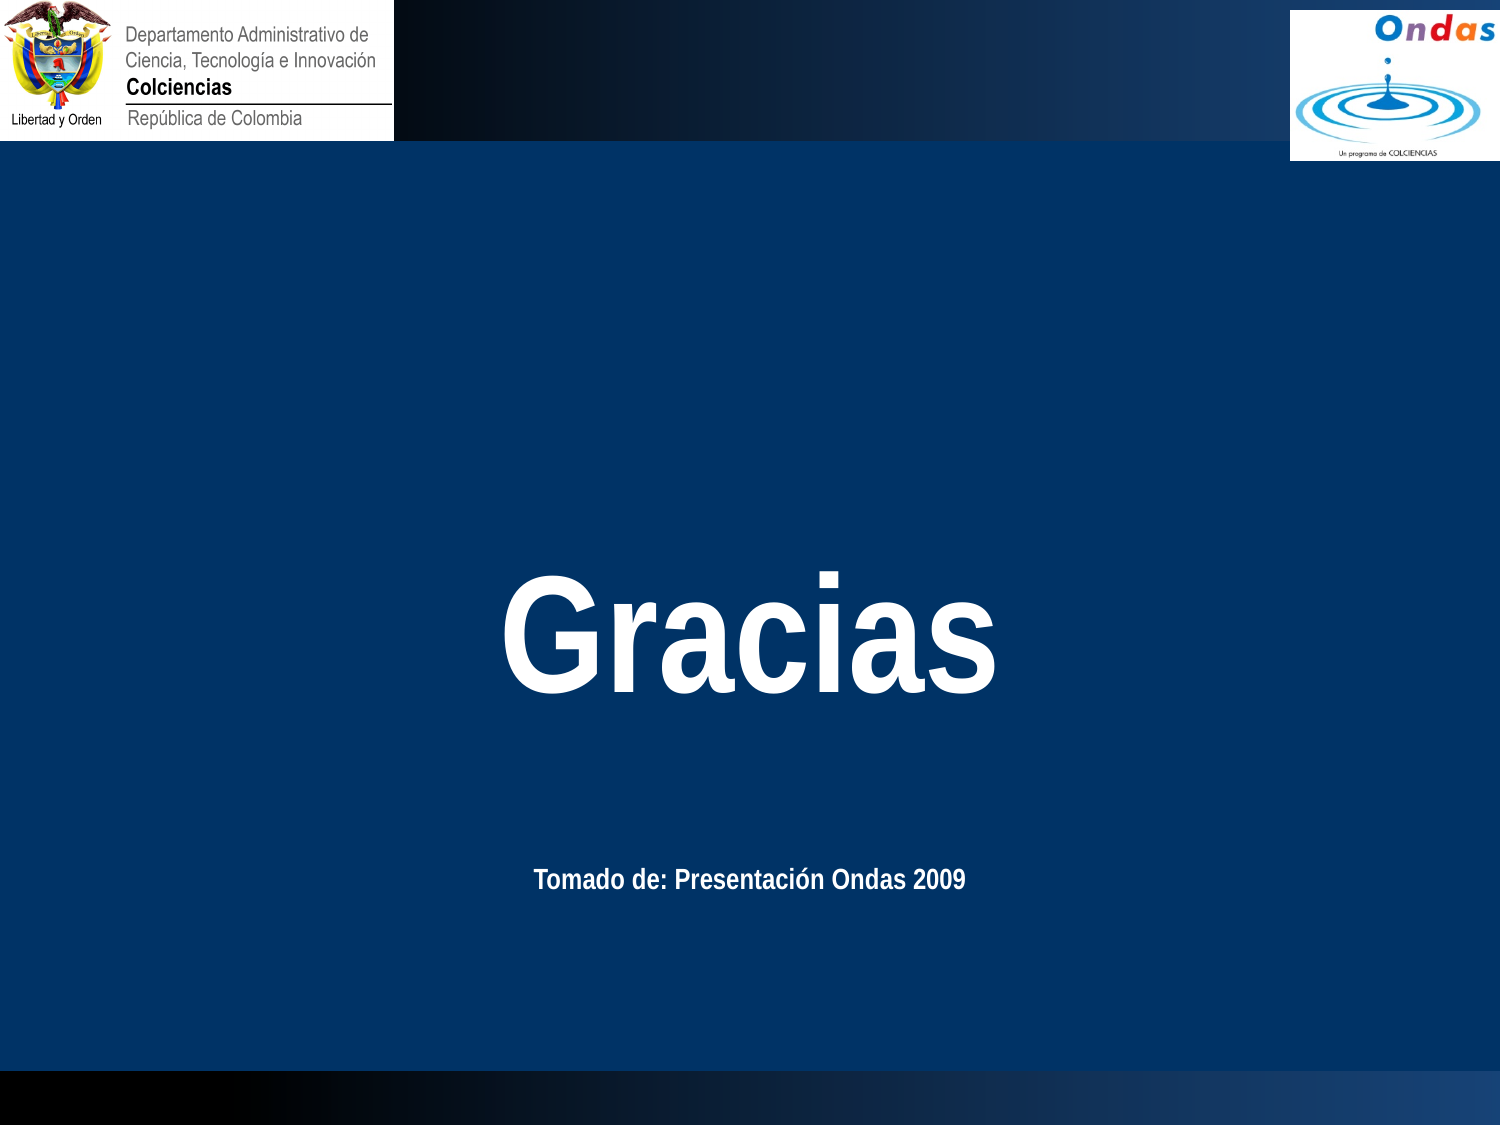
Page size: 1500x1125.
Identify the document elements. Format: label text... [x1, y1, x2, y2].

list Gracias Tomado de: Presentación Ondas 2009 [75, 272, 1425, 750]
picture [0, 0, 394, 141]
picture [1289, 10, 1500, 162]
